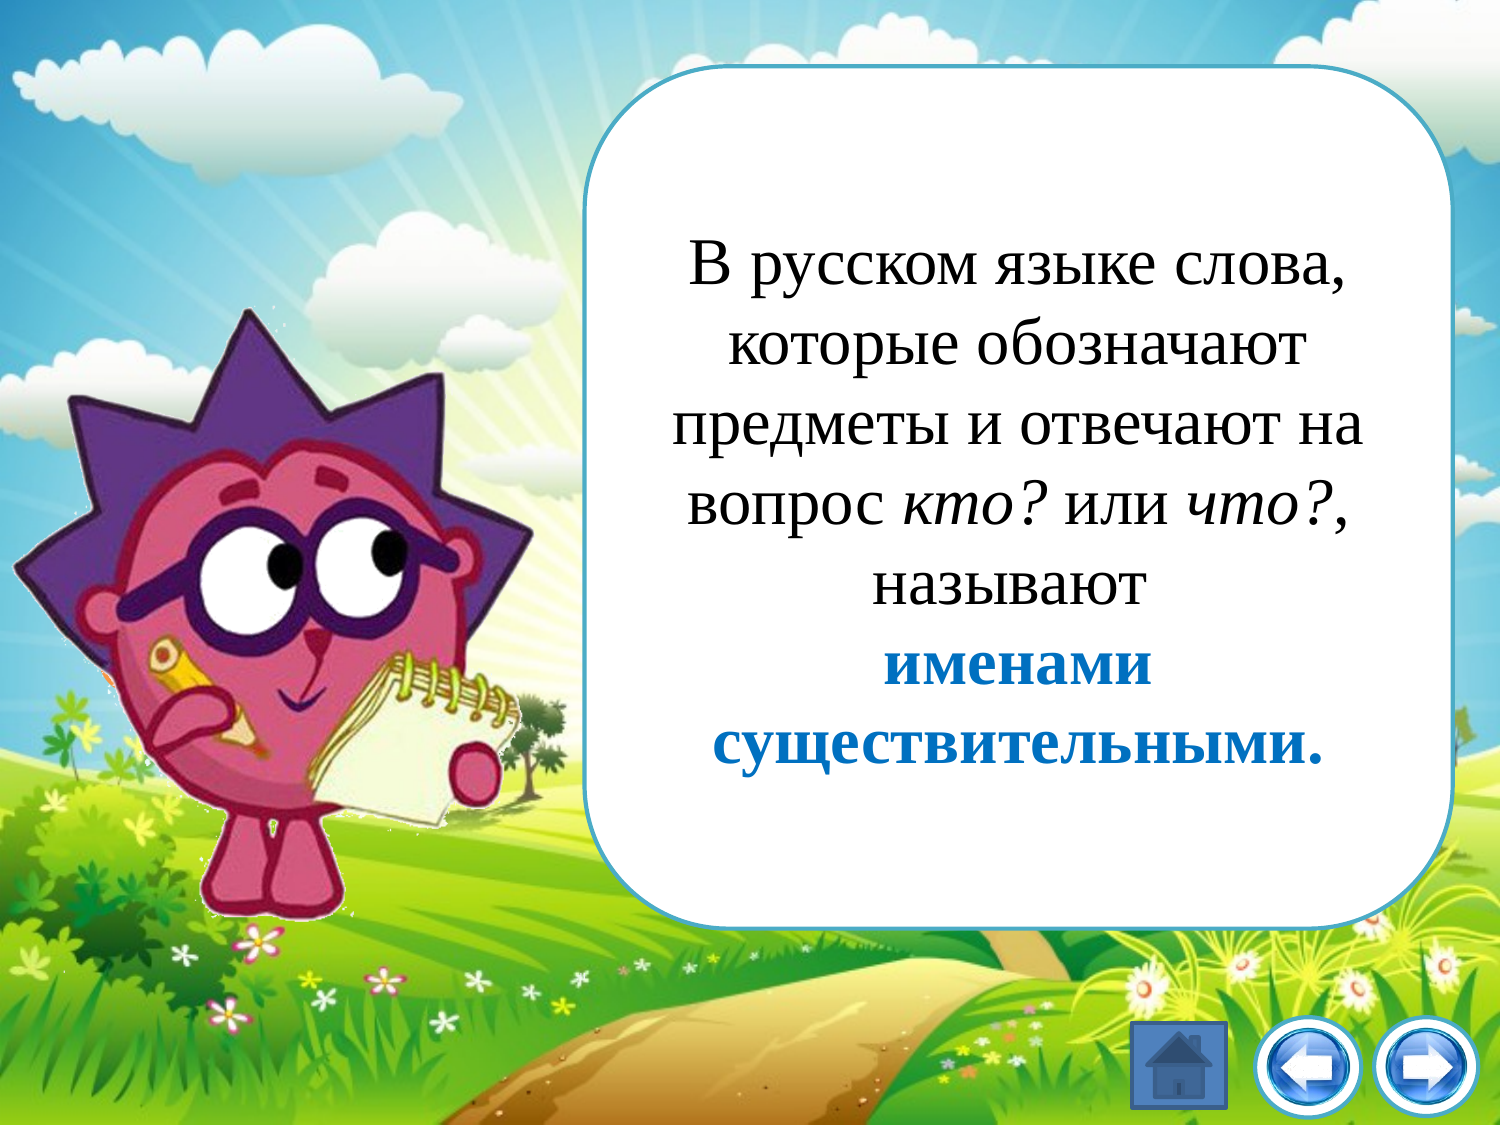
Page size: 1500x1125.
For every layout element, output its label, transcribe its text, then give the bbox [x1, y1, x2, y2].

text_box [1130, 1021, 1228, 1110]
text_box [1254, 1016, 1362, 1118]
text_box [1373, 1016, 1479, 1117]
text_box В русском языке слова, которые обозначают предметы и отвечают на вопрос кто? или что?, называют именами существительными. [582, 64, 1455, 931]
picture [0, 0, 1500, 1125]
